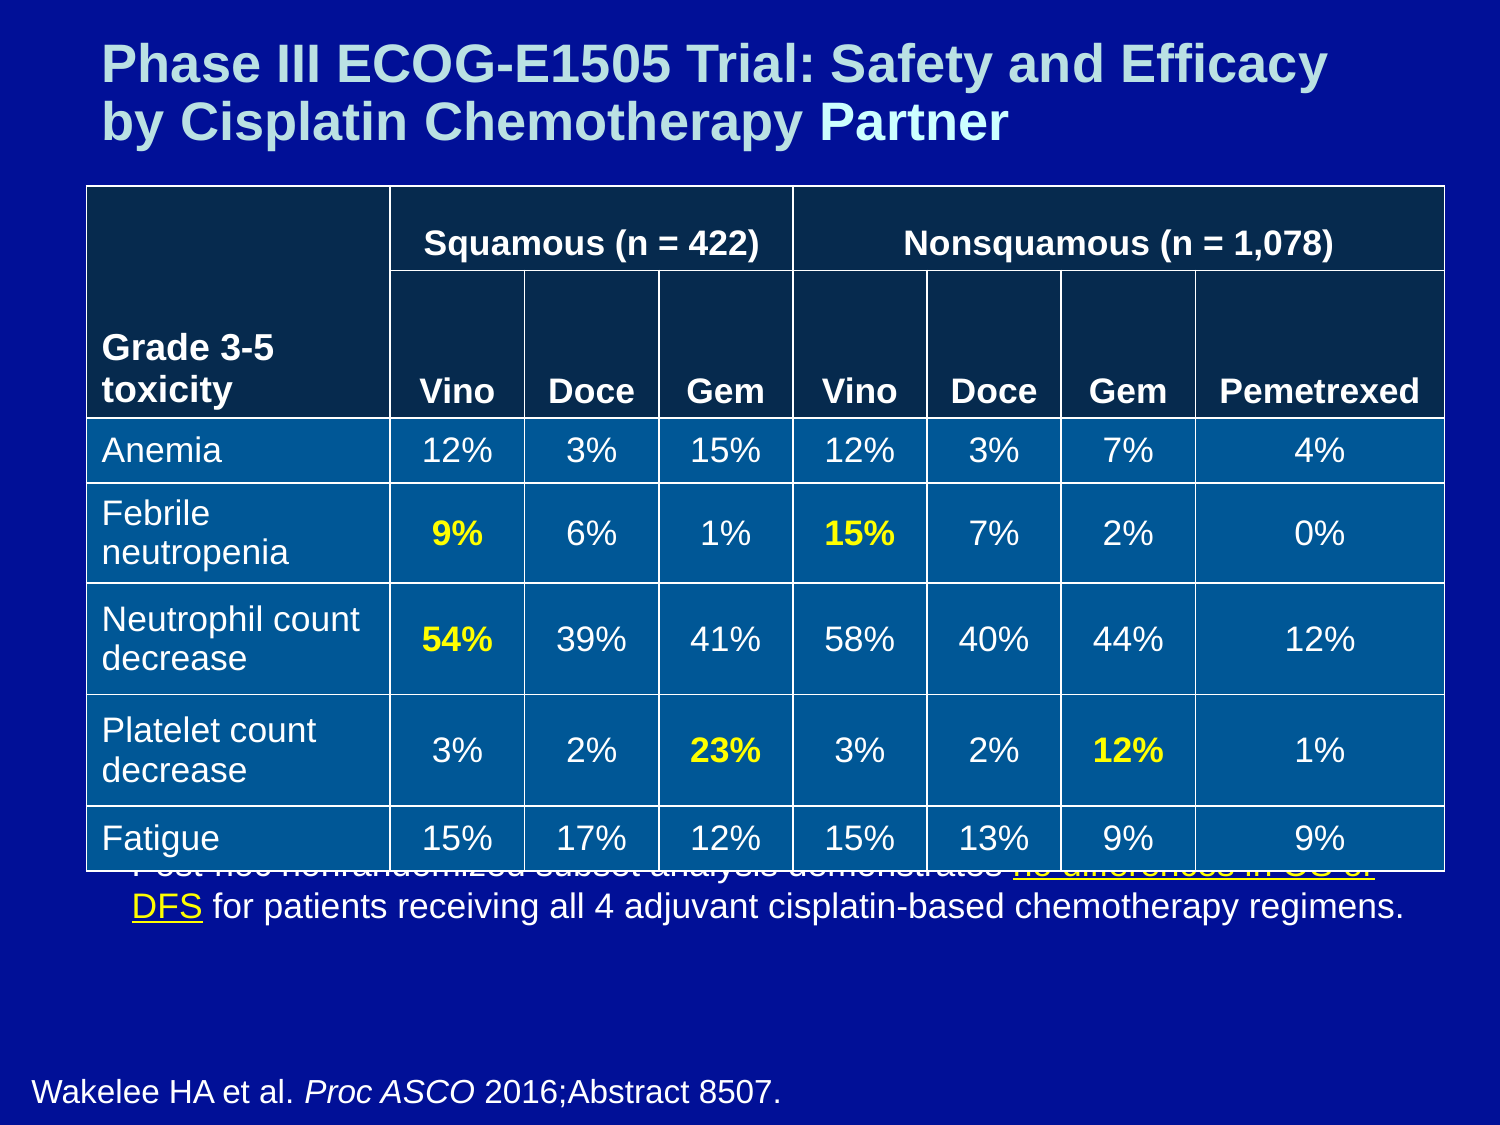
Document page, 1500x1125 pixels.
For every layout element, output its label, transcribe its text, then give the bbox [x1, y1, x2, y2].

table_cell 23% [660, 695, 792, 805]
table_cell Gem [660, 271, 792, 417]
table_cell 12% [1196, 584, 1444, 694]
table_cell 3% [794, 695, 926, 805]
table_cell Pemetrexed [1196, 271, 1444, 417]
table_cell 12% [391, 419, 524, 482]
table_cell 6% [525, 484, 658, 582]
table_cell Doce [525, 271, 658, 417]
table_cell 12% [1062, 695, 1195, 805]
table_cell 3% [928, 419, 1060, 482]
table_cell 2% [525, 695, 658, 805]
table_cell Gem [1062, 271, 1195, 417]
table_cell Neutrophil count decrease [87, 584, 389, 694]
table_cell 41% [660, 584, 792, 694]
text_box Post-hoc nonrandomized subset analysis demonstrates no differences in OS or DFS for patients receiving all 4 adjuvant cisplatin-based chemotherapy regimens. [70, 833, 1445, 933]
table_cell 1% [1196, 695, 1444, 805]
table_cell 39% [525, 584, 658, 694]
table_cell 13% [928, 807, 1060, 870]
table_cell 9% [1062, 807, 1195, 870]
table_cell 9% [391, 484, 524, 582]
table_cell 17% [525, 807, 658, 870]
table_cell 7% [928, 484, 1060, 582]
table_cell 15% [660, 419, 792, 482]
text_box Wakelee HA et al. Proc ASCO 2016;Abstract 8507. [1, 1062, 1500, 1125]
table_cell 40% [928, 584, 1060, 694]
table_cell 12% [794, 419, 926, 482]
table_cell Doce [928, 271, 1060, 417]
table_cell 1% [660, 484, 792, 582]
table_cell 7% [1062, 419, 1195, 482]
table_cell 44% [1062, 584, 1195, 694]
table_cell 2% [1062, 484, 1195, 582]
table_cell 9% [1196, 807, 1444, 870]
table_cell 15% [391, 807, 524, 870]
table_cell 15% [794, 807, 926, 870]
title Phase III ECOG-E1505 Trial: Safety and Efficacy by Cisplatin Chemotherapy Partner [86, 0, 1387, 185]
table_cell Platelet count decrease [87, 695, 389, 805]
table_cell 2% [928, 695, 1060, 805]
table_cell 58% [794, 584, 926, 694]
table_cell 12% [660, 807, 792, 870]
table_cell 54% [391, 584, 524, 694]
table_cell Vino [391, 271, 524, 417]
table_cell 0% [1196, 484, 1444, 582]
table_cell 3% [525, 419, 658, 482]
table_cell 15% [794, 484, 926, 582]
table_header Nonsquamous (n = 1,078) [794, 187, 1444, 270]
table_cell Vino [794, 271, 926, 417]
table_cell Febrile neutropenia [87, 484, 389, 582]
table_header Squamous (n = 422) [391, 187, 792, 270]
table_cell 3% [391, 695, 524, 805]
table_cell Anemia [87, 419, 389, 482]
table_header Grade 3-5 toxicity [87, 187, 389, 417]
table_cell 4% [1196, 419, 1444, 482]
table_cell Fatigue [87, 807, 389, 870]
